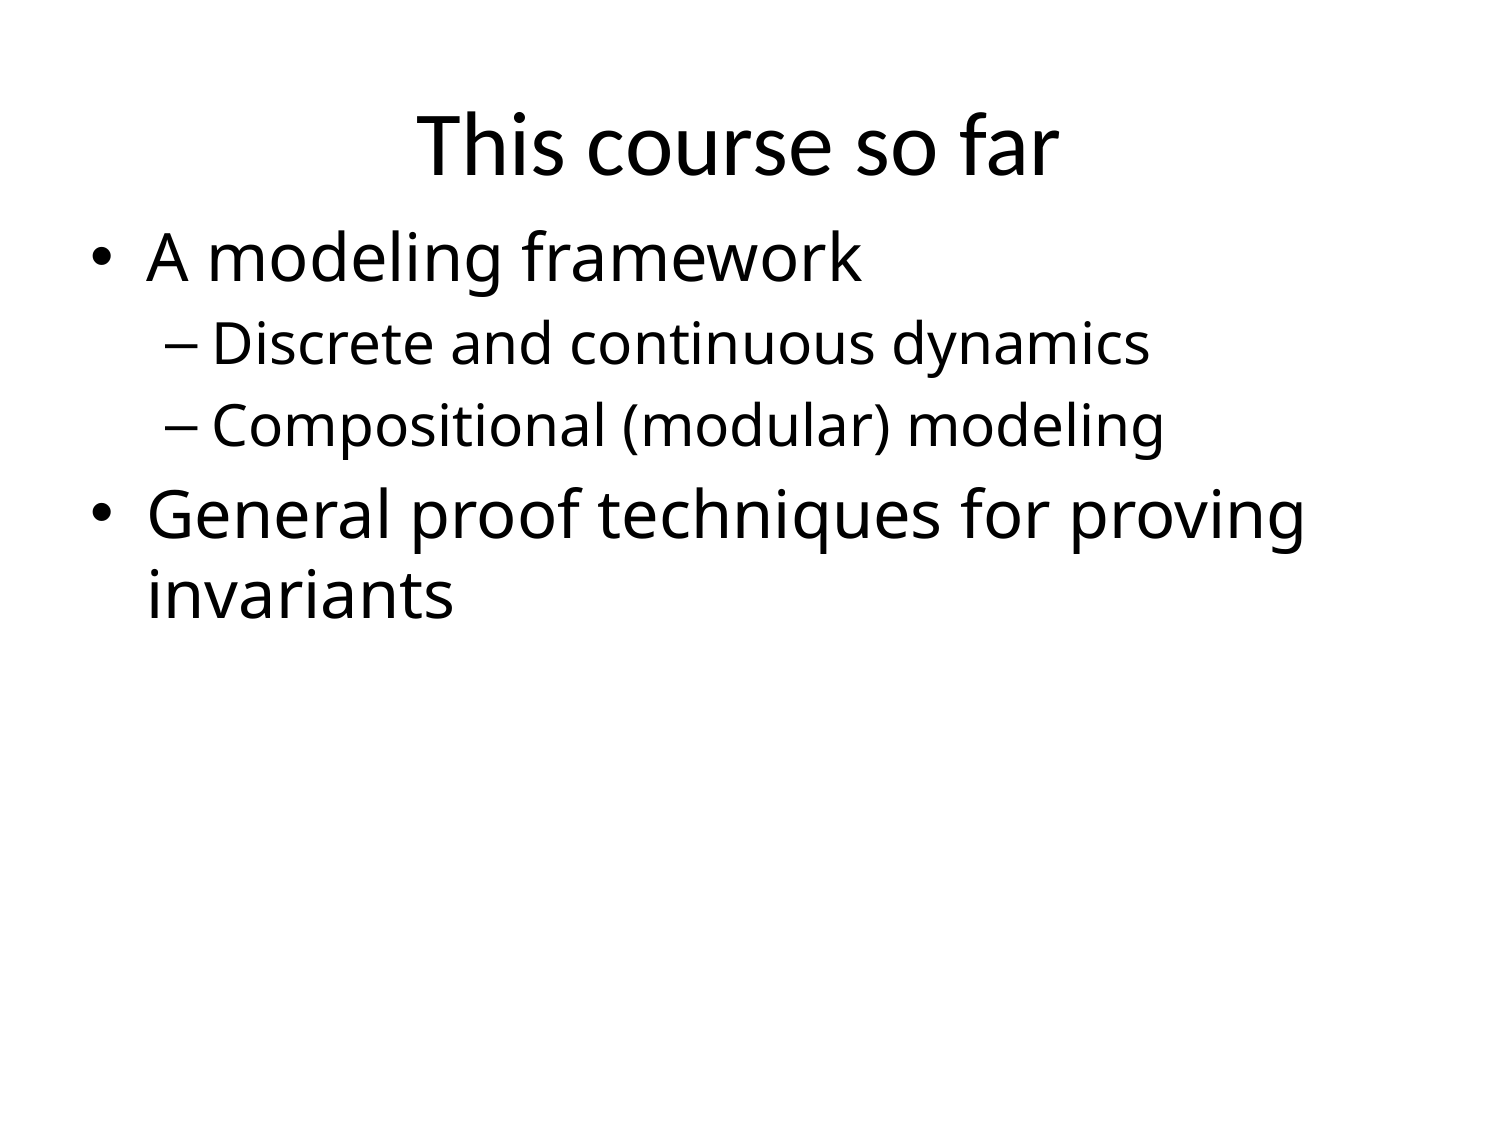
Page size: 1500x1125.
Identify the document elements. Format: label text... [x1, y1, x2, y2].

list A modeling framework Discrete and continuous dynamics Compositional (modular) modeling General proof techniques for proving invariants [75, 207, 1425, 950]
title This course so far [75, 45, 1425, 207]
